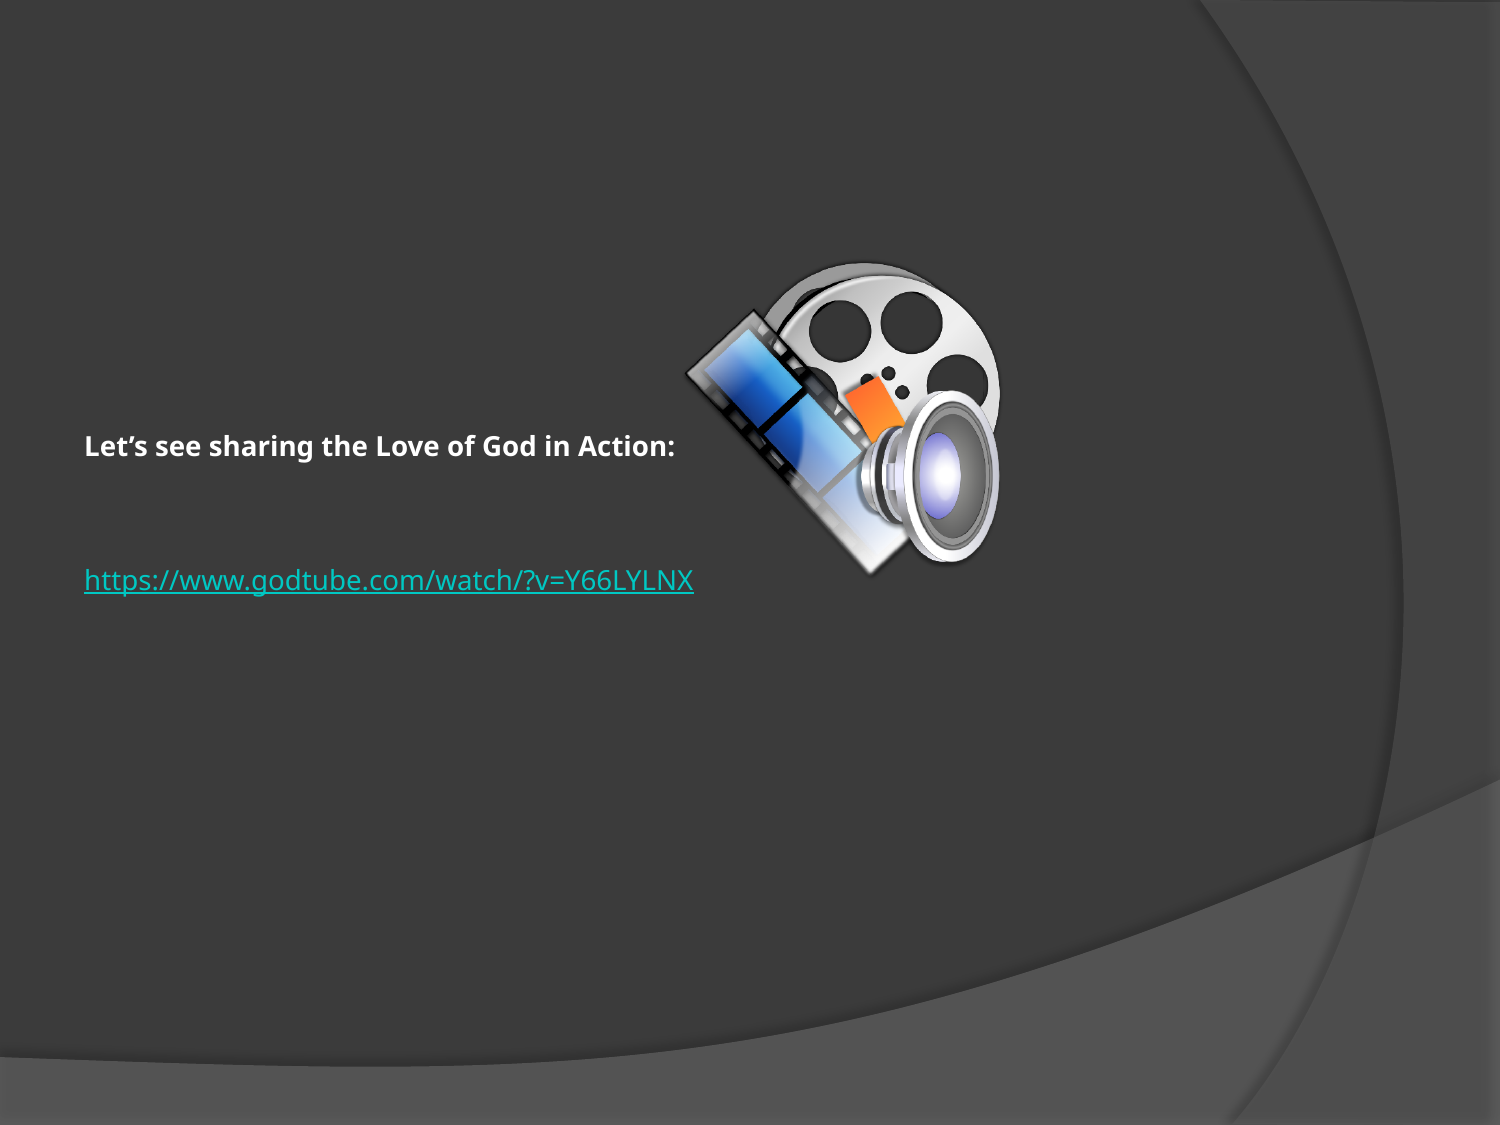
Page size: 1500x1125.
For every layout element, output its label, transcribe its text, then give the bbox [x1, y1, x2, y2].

title Let’s see sharing the Love of God in Action: https://www.godtube.com/watch/?v=Y66LYLNX [76, 420, 1303, 609]
picture [678, 257, 1005, 585]
